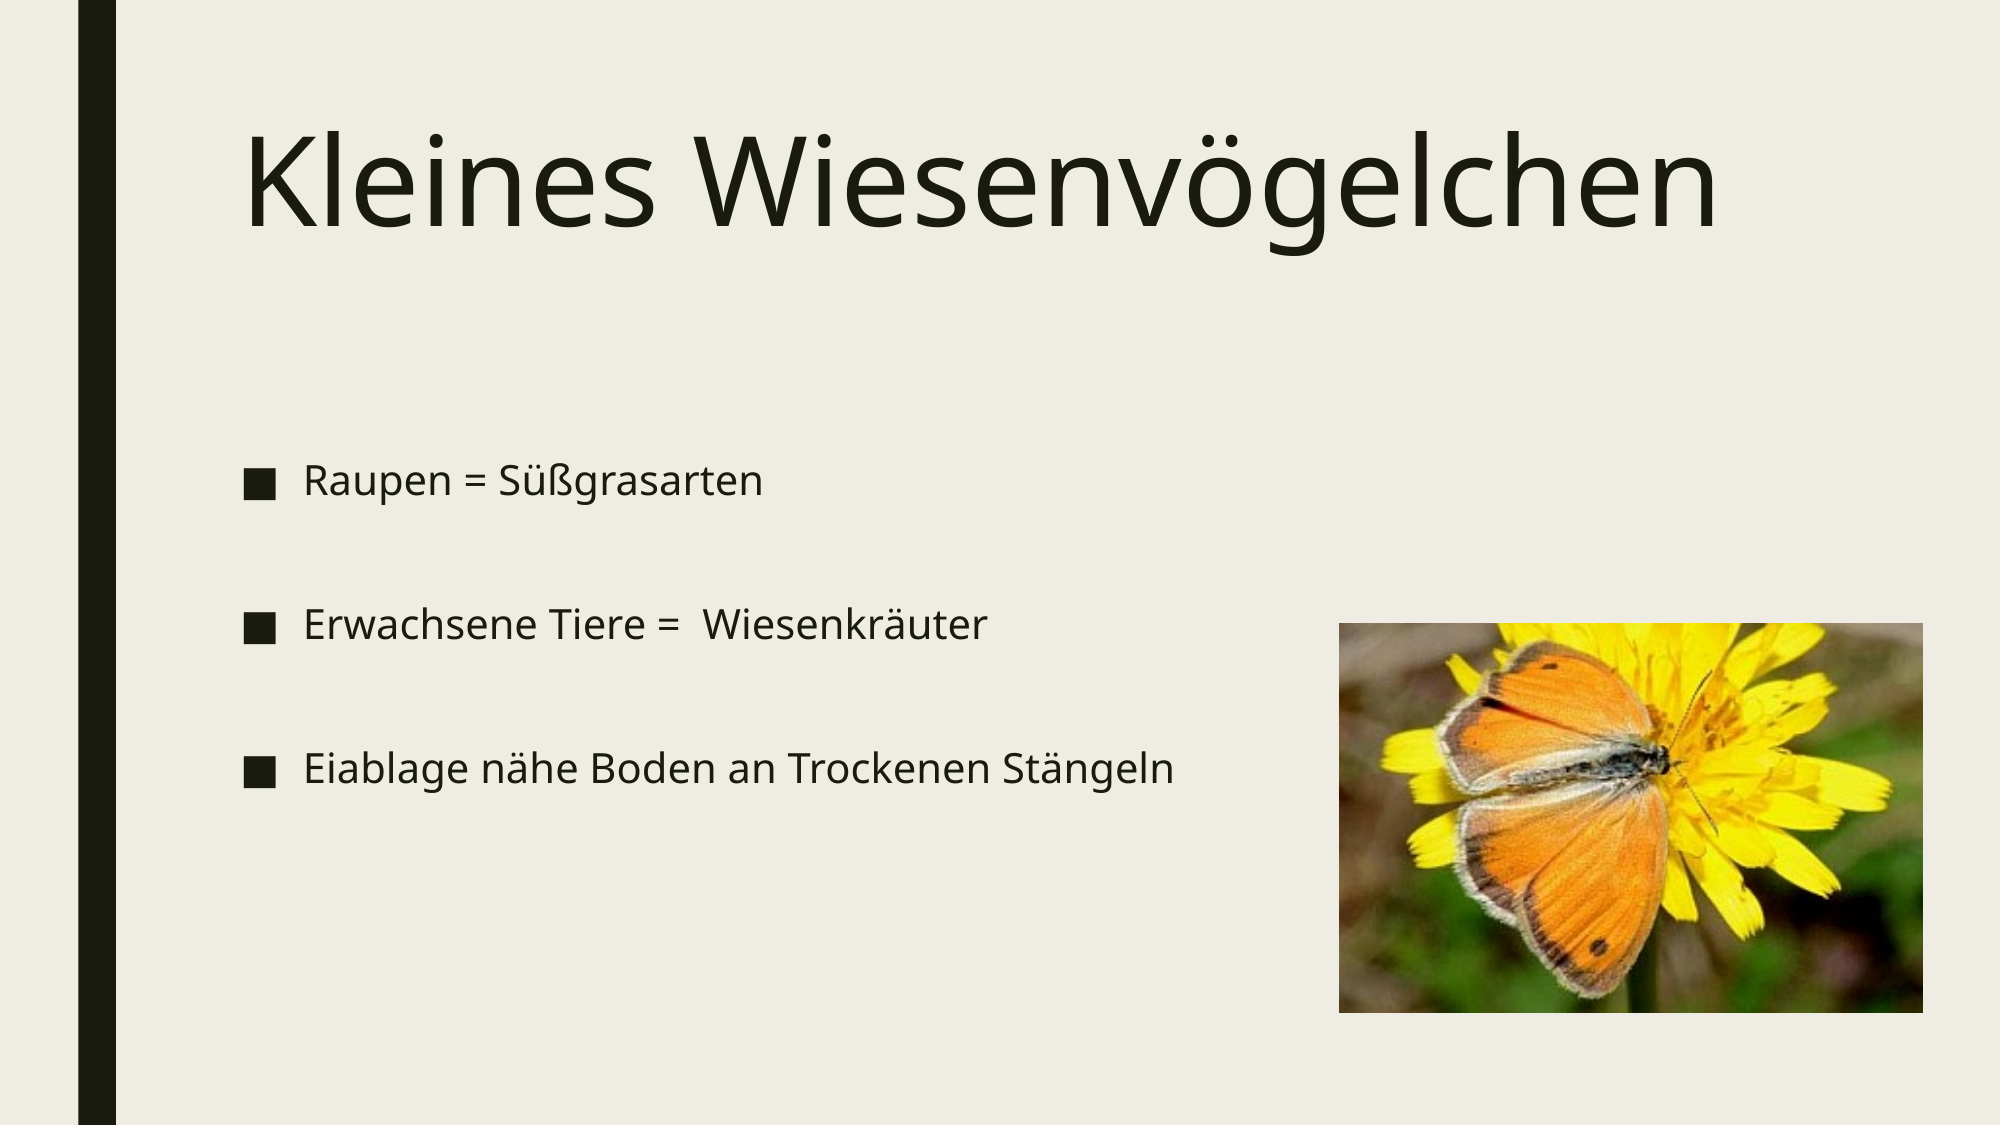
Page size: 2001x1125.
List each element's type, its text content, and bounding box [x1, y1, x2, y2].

list Raupen = Süßgrasarten Erwachsene Tiere = Wiesenkräuter Eiablage nähe Boden an Trockenen Stängeln [225, 375, 1800, 963]
picture [1338, 623, 1923, 1013]
title Kleines Wiesenvögelchen [225, 112, 1800, 357]
